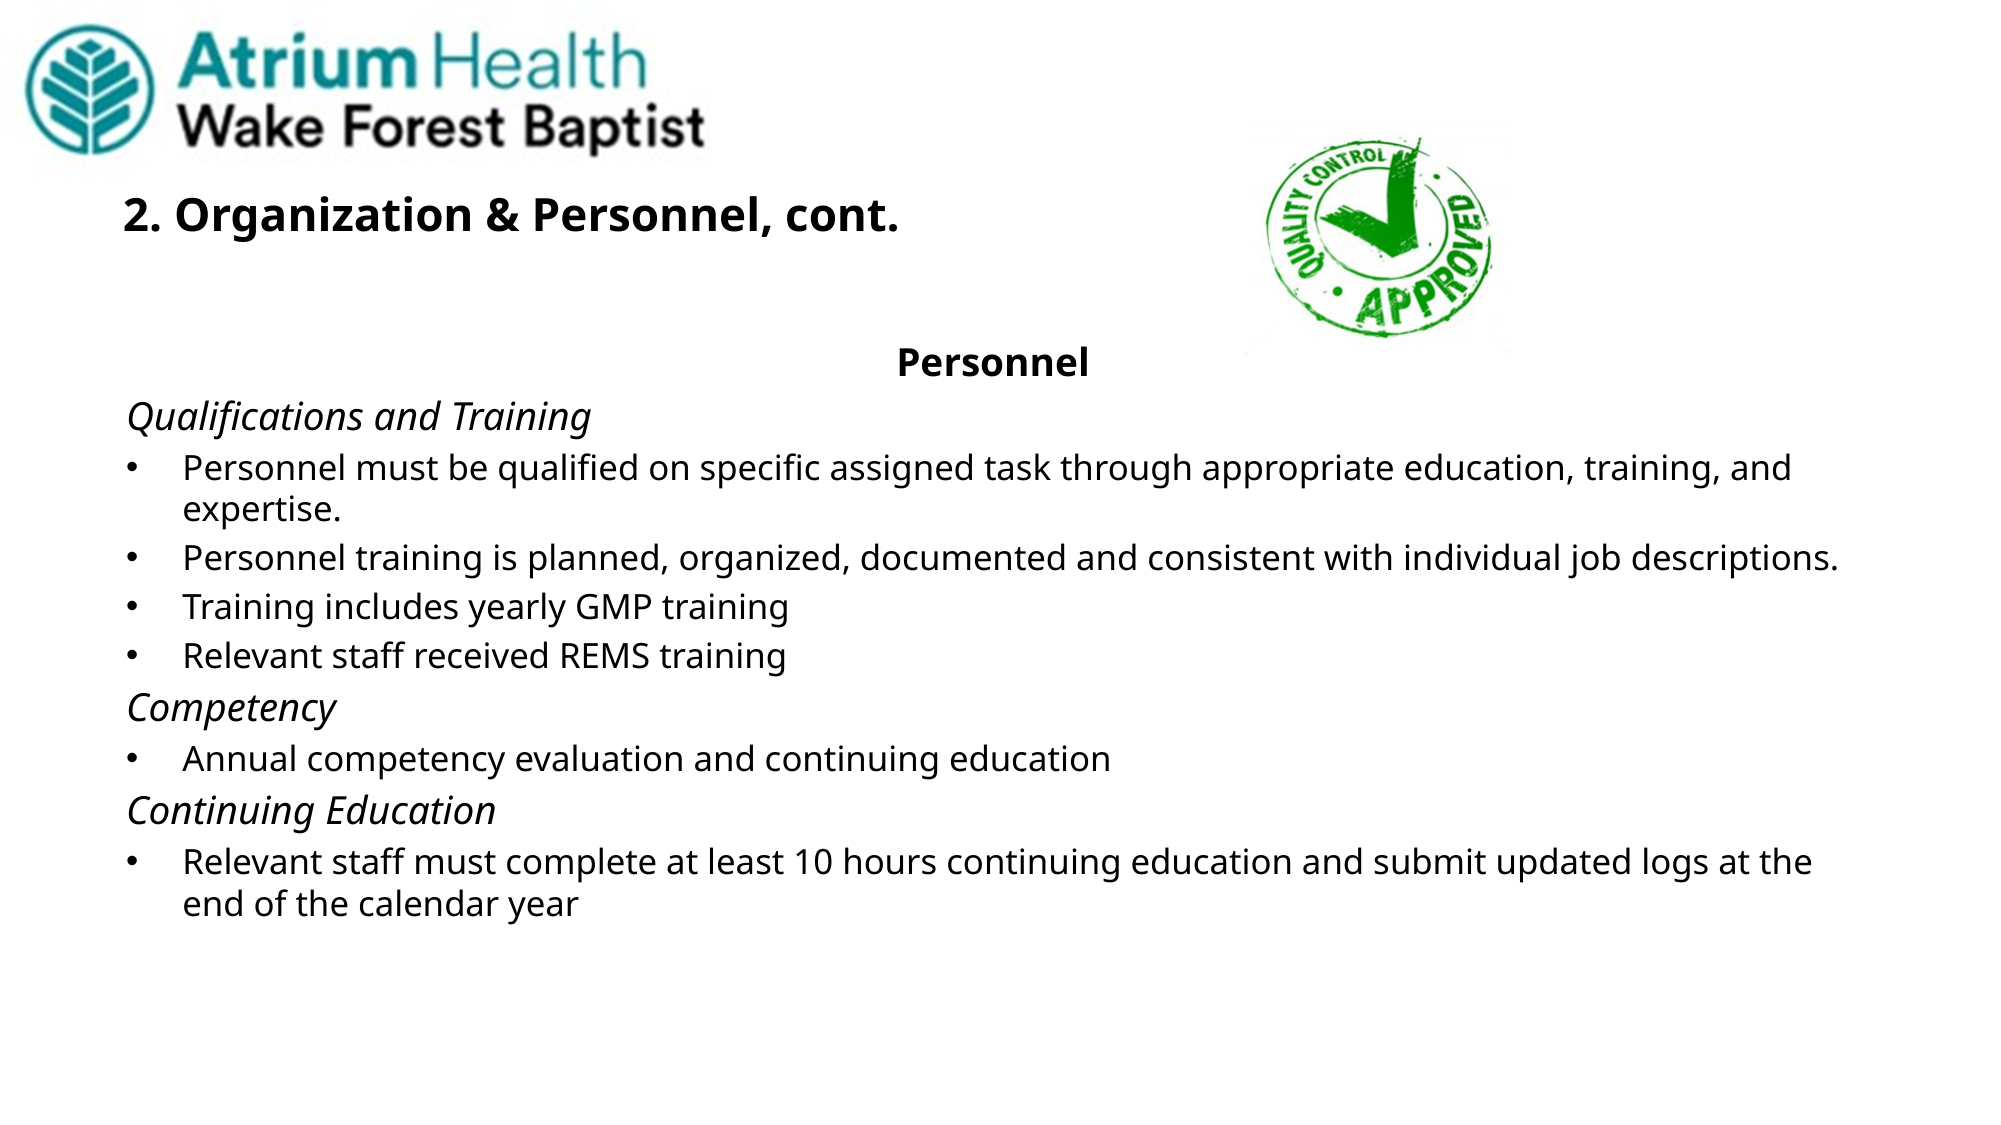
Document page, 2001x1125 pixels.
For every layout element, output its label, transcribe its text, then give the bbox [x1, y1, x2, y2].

picture [0, 0, 718, 190]
picture [1246, 119, 1513, 355]
title 2. Organization & Personnel, cont. [107, 81, 1875, 354]
list Personnel Qualifications and Training Personnel must be qualified on specific assigned task through appropriate education, training, and expertise. Personnel training is planned, organized, documented and consistent with individual job descriptions. Training includes yearly GMP training Relevant staff received REMS training Competency Annual competency evaluation and continuing education Continuing Education Relevant staff must complete at least 10 hours continuing education and submit updated logs at the end of the calendar year [111, 329, 1876, 948]
